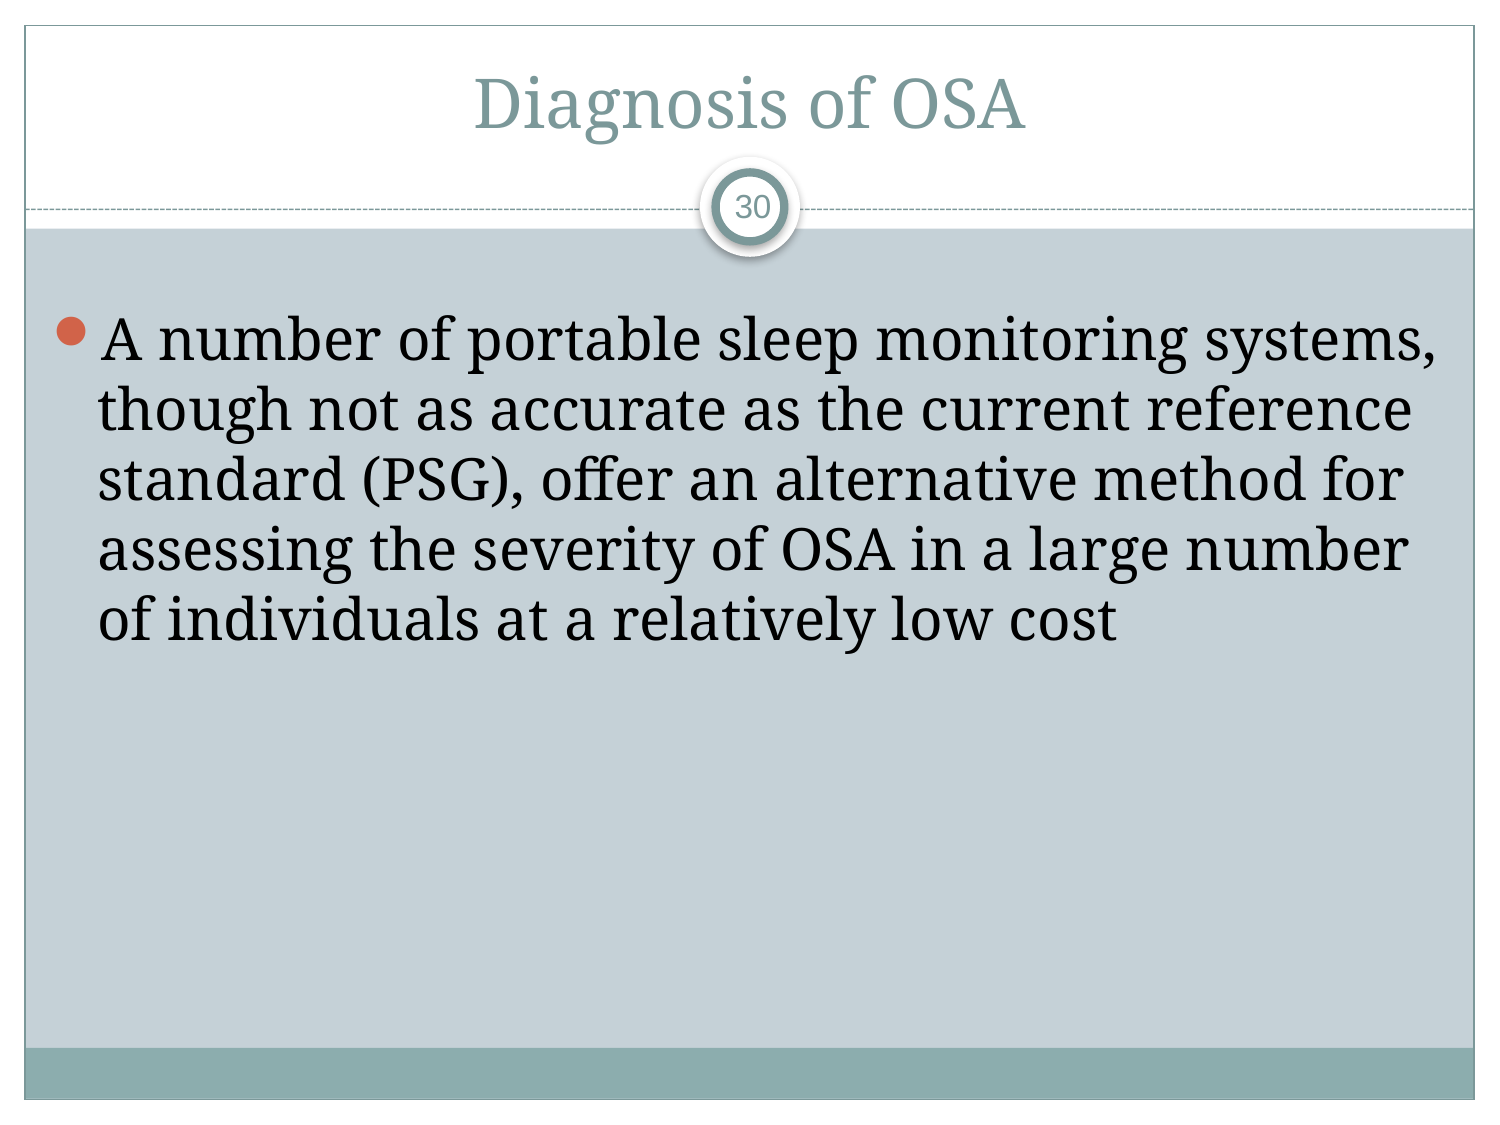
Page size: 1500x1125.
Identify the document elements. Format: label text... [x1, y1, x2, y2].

slide_number 30 [715, 168, 791, 241]
text_box Diagnosis of OSA [74, 50, 1425, 150]
list A number of portable sleep monitoring systems, though not as accurate as the current reference standard (PSG), offer an alternative method for assessing the severity of OSA in a large number of individuals at a relatively low cost [37, 294, 1463, 1038]
